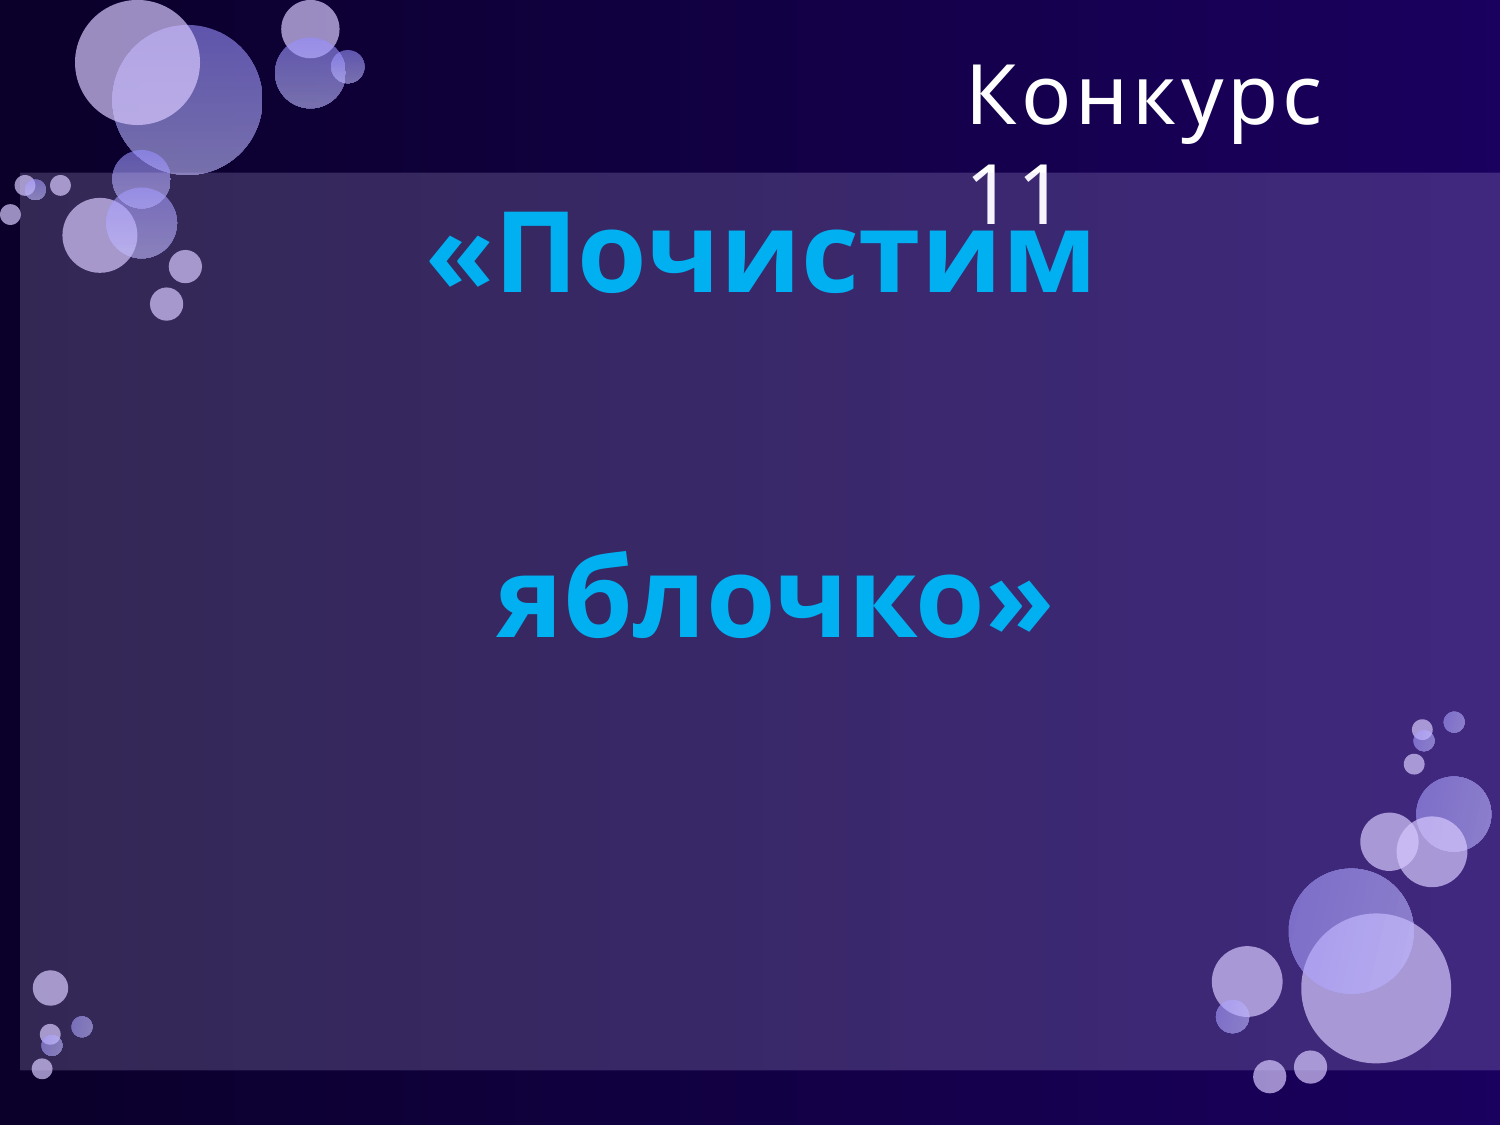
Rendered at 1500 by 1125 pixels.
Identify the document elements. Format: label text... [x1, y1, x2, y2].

list «Почистим яблочко» [20, 172, 1500, 1071]
title Конкурс 11 [950, 42, 1476, 172]
